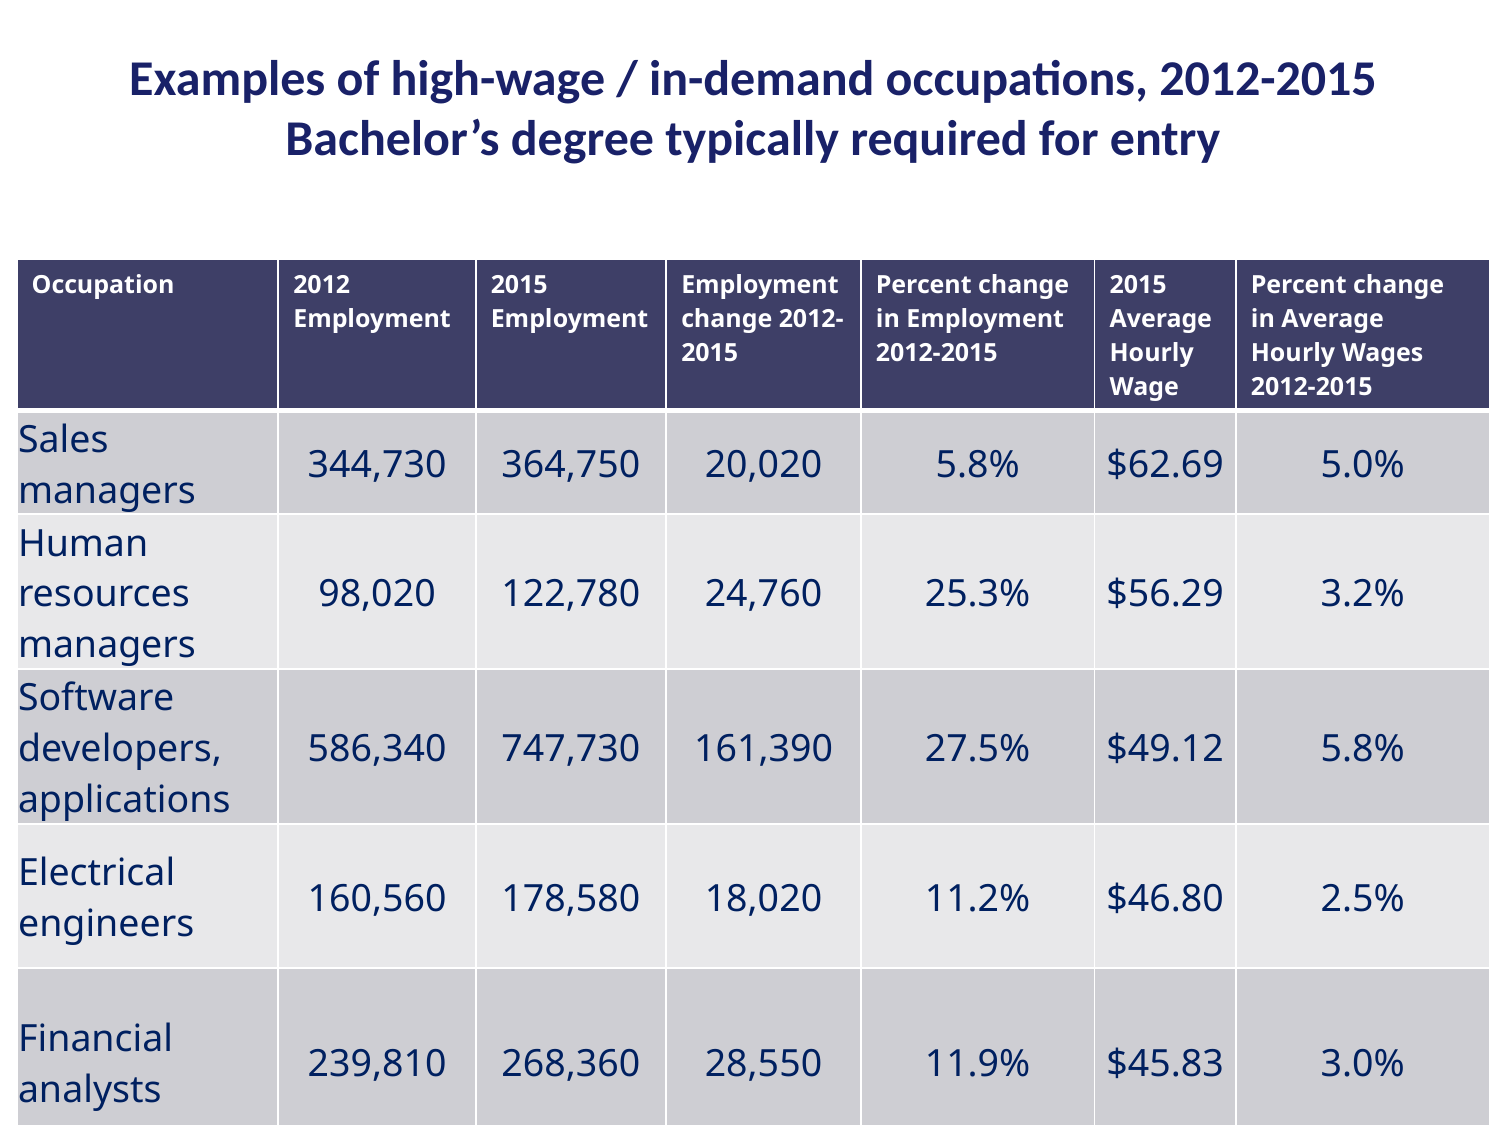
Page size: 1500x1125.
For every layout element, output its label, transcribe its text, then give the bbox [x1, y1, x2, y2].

table_cell 11.9% [862, 969, 1094, 1125]
table_cell $49.12 [1095, 670, 1235, 823]
table_cell Sales managers [18, 413, 277, 513]
table_cell 5.8% [862, 413, 1094, 513]
table_cell 3.2% [1237, 515, 1489, 668]
table_cell 161,390 [667, 670, 860, 823]
table_cell Software developers, applications [18, 670, 277, 823]
table_header 2012 Employment [279, 260, 475, 408]
table_cell Financial analysts [18, 969, 277, 1125]
table_cell 5.8% [1237, 670, 1489, 823]
table_cell 28,550 [667, 969, 860, 1125]
table_cell 20,020 [667, 413, 860, 513]
table_cell 11.2% [862, 825, 1094, 967]
table_header Occupation [18, 260, 277, 408]
table_cell $56.29 [1095, 515, 1235, 668]
table_cell 25.3% [862, 515, 1094, 668]
table_cell 586,340 [279, 670, 475, 823]
table_cell 18,020 [667, 825, 860, 967]
table_cell 178,580 [477, 825, 665, 967]
table_header Percent change in Employment 2012-2015 [862, 260, 1094, 408]
table_header 2015 Average Hourly Wage [1095, 260, 1235, 408]
table_header Employment change 2012-2015 [667, 260, 860, 408]
table_cell $62.69 [1095, 413, 1235, 513]
table_header 2015 Employment [477, 260, 665, 408]
table_header Percent change in Average Hourly Wages 2012-2015 [1237, 260, 1489, 408]
table_cell 5.0% [1237, 413, 1489, 513]
table_cell 3.0% [1237, 969, 1489, 1125]
table_cell 344,730 [279, 413, 475, 513]
table_cell 364,750 [477, 413, 665, 513]
table_cell 160,560 [279, 825, 475, 967]
table_cell 2.5% [1237, 825, 1489, 967]
table_cell 747,730 [477, 670, 665, 823]
table_cell $45.83 [1095, 969, 1235, 1125]
table_cell 268,360 [477, 969, 665, 1125]
table_cell 27.5% [862, 670, 1094, 823]
table_cell 122,780 [477, 515, 665, 668]
table_cell Human resources managers [18, 515, 277, 668]
table_cell $46.80 [1095, 825, 1235, 967]
title Examples of high-wage / in-demand occupations, 2012-2015 Bachelor’s degree typically required for entry [16, 37, 1491, 170]
table_cell 239,810 [279, 969, 475, 1125]
table_cell 98,020 [279, 515, 475, 668]
table_cell 24,760 [667, 515, 860, 668]
table_cell Electrical engineers [18, 825, 277, 967]
